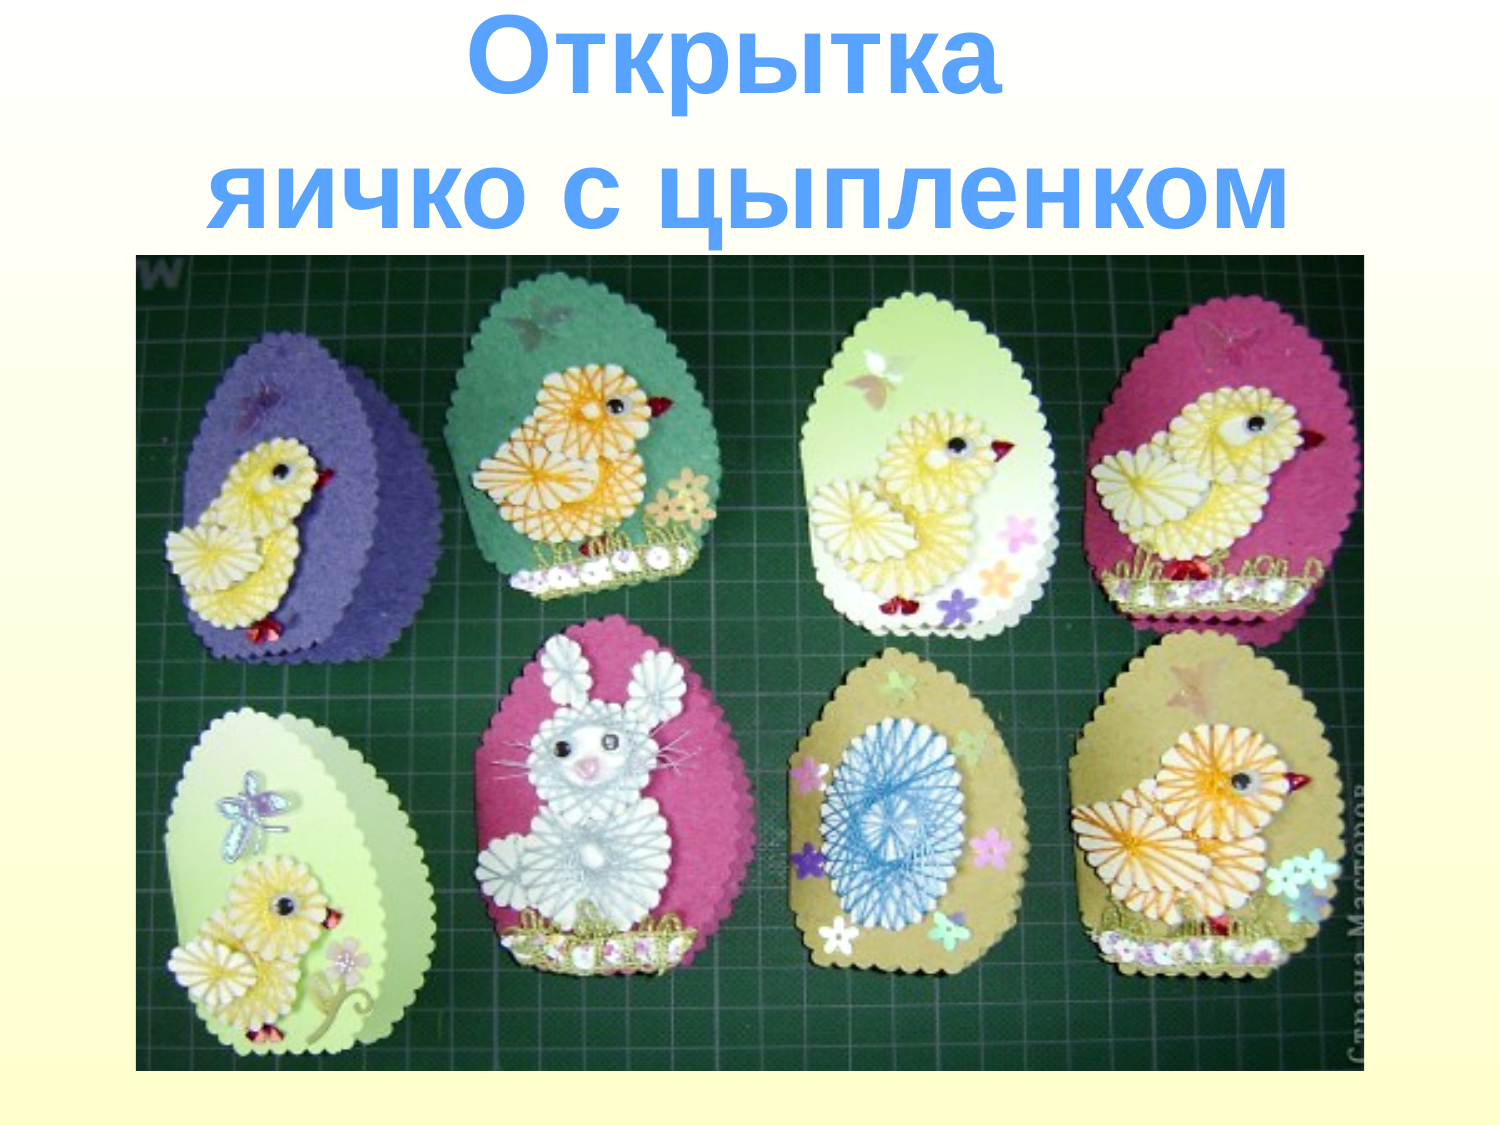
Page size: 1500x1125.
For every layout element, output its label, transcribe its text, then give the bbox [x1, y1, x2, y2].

picture [135, 255, 1365, 1071]
text_box Открытка яичко с цыпленком [0, 0, 1500, 251]
